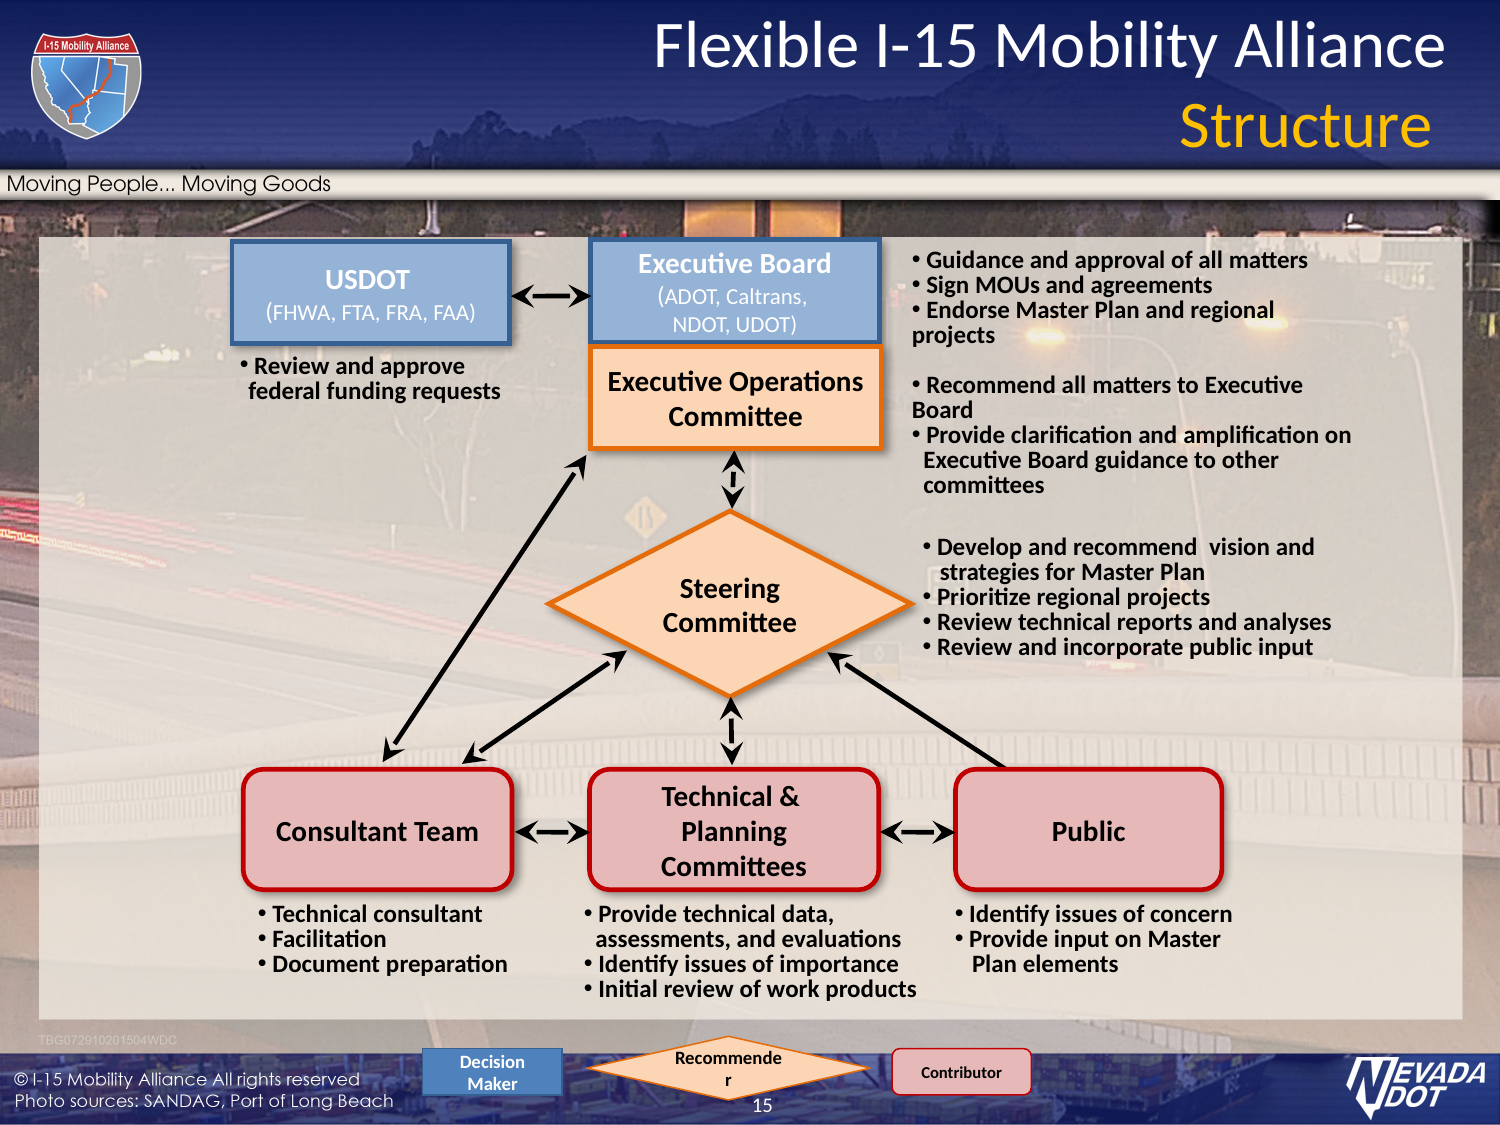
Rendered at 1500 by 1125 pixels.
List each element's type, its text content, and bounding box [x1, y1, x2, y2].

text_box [224, 239, 1380, 1101]
picture [0, 0, 1500, 1125]
title Flexible I-15 Mobility Alliance Structure [187, 0, 1463, 163]
